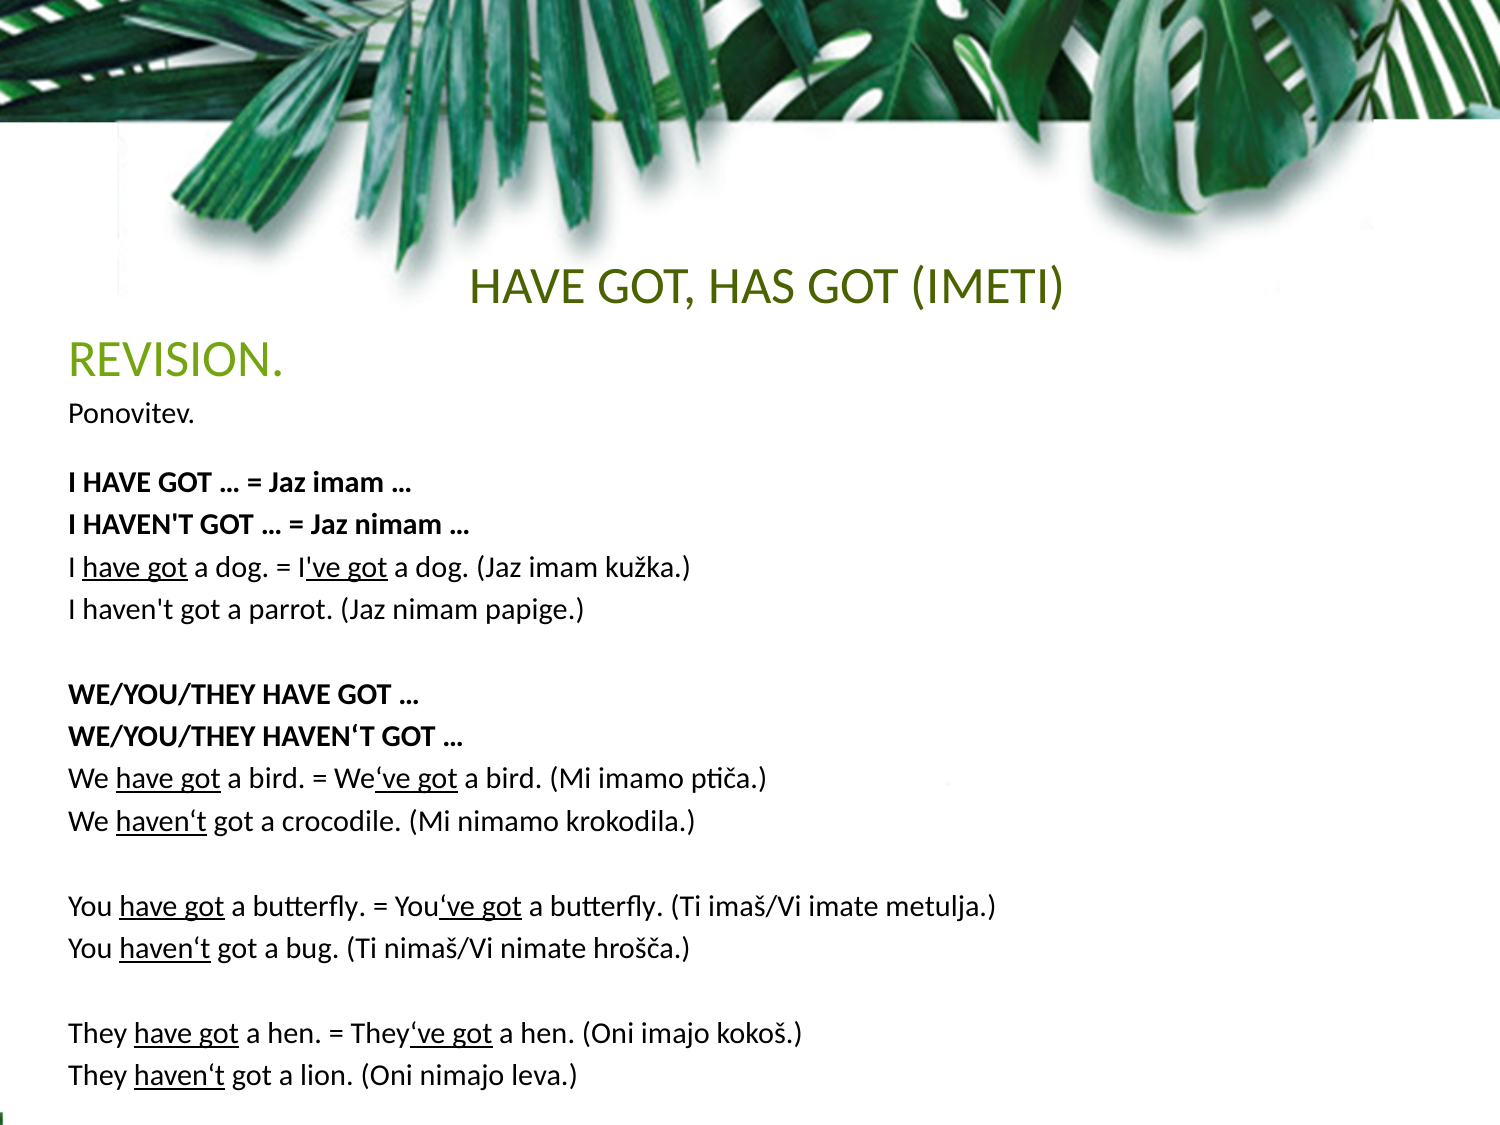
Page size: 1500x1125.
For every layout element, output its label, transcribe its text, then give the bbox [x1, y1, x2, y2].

text_box HAVE GOT, HAS GOT (IMETI) REVISION. Ponovitev. I HAVE GOT … = Jaz imam … I HAVEN'T GOT … = Jaz nimam … I have got a dog. = I've got a dog. (Jaz imam kužka.) I haven't got a parrot. (Jaz nimam papige.) WE/YOU/THEY HAVE GOT … WE/YOU/THEY HAVEN‘T GOT … We have got a bird. = We‘ve got a bird. (Mi imamo ptiča.) We haven‘t got a crocodile. (Mi nimamo krokodila.) You have got a butterfly. = You‘ve got a butterfly. (Ti imaš/Vi imate metulja.) You haven‘t got a bug. (Ti nimaš/Vi nimate hrošča.) They have got a hen. = They‘ve got a hen. (Oni imajo kokoš.) They haven‘t got a lion. (Oni nimajo leva.) [53, 243, 1483, 1111]
picture [0, 0, 1500, 1125]
